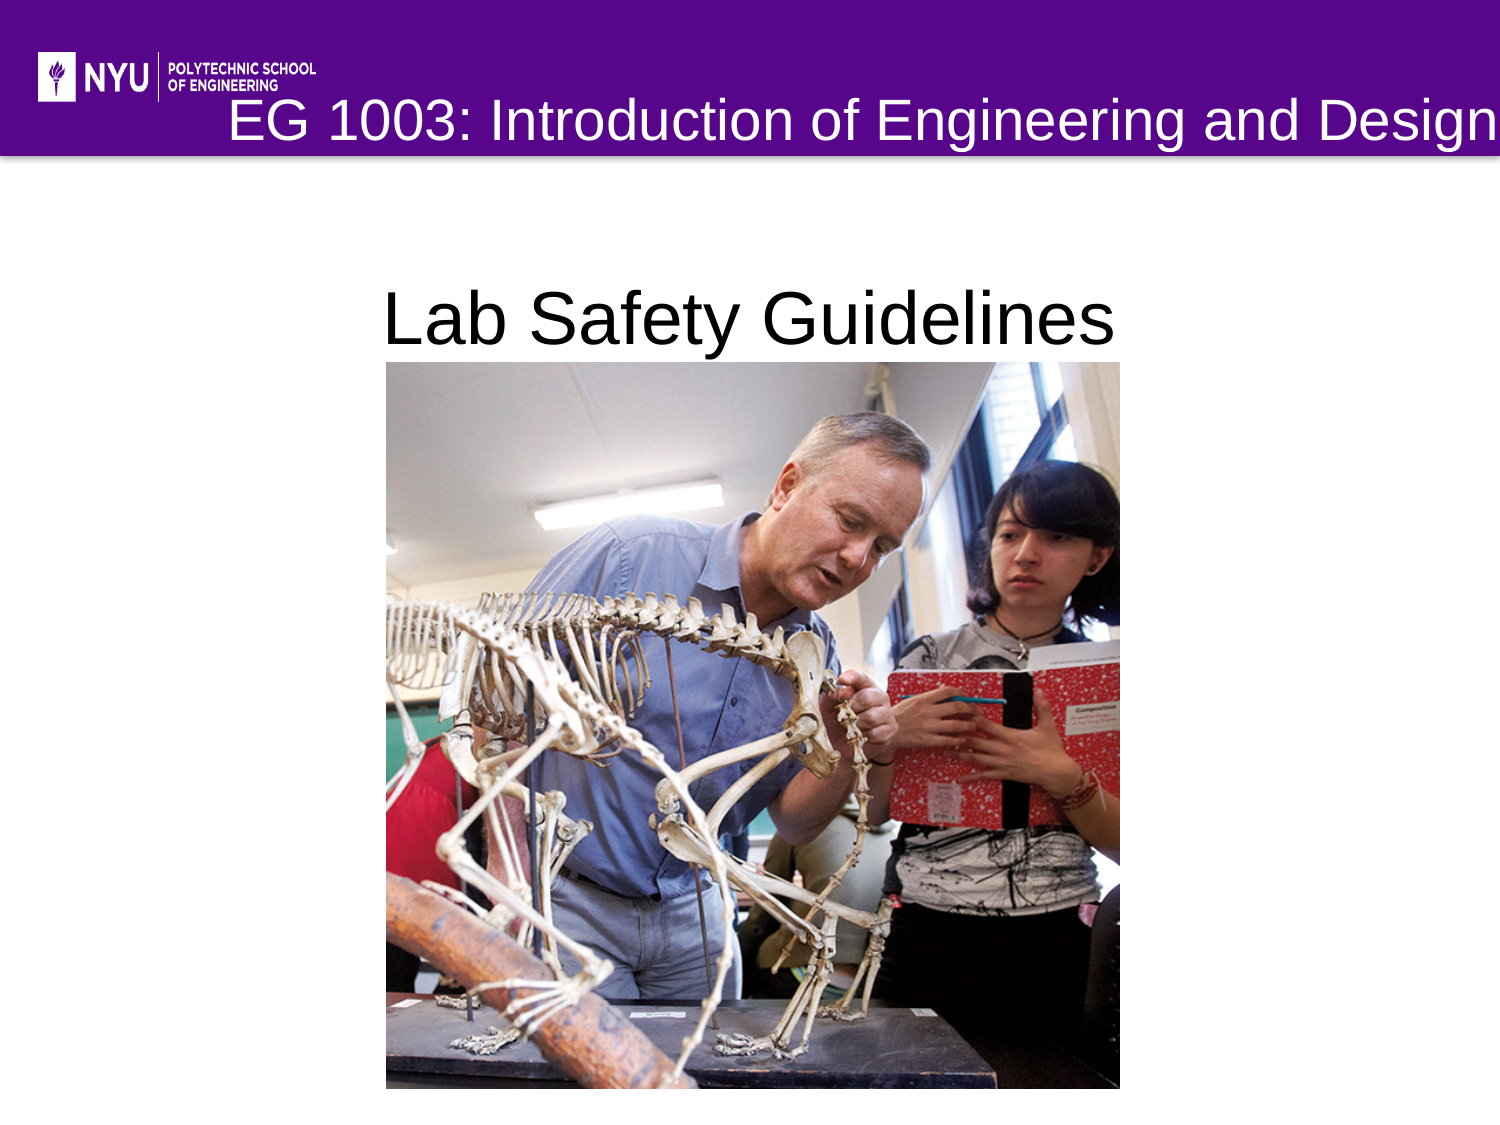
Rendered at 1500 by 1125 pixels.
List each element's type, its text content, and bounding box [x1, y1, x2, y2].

picture [386, 362, 1120, 1090]
title EG 1003: Introduction of Engineering and Design [212, 75, 1500, 263]
picture [38, 52, 316, 102]
list Lab Safety Guidelines [75, 262, 1425, 1005]
